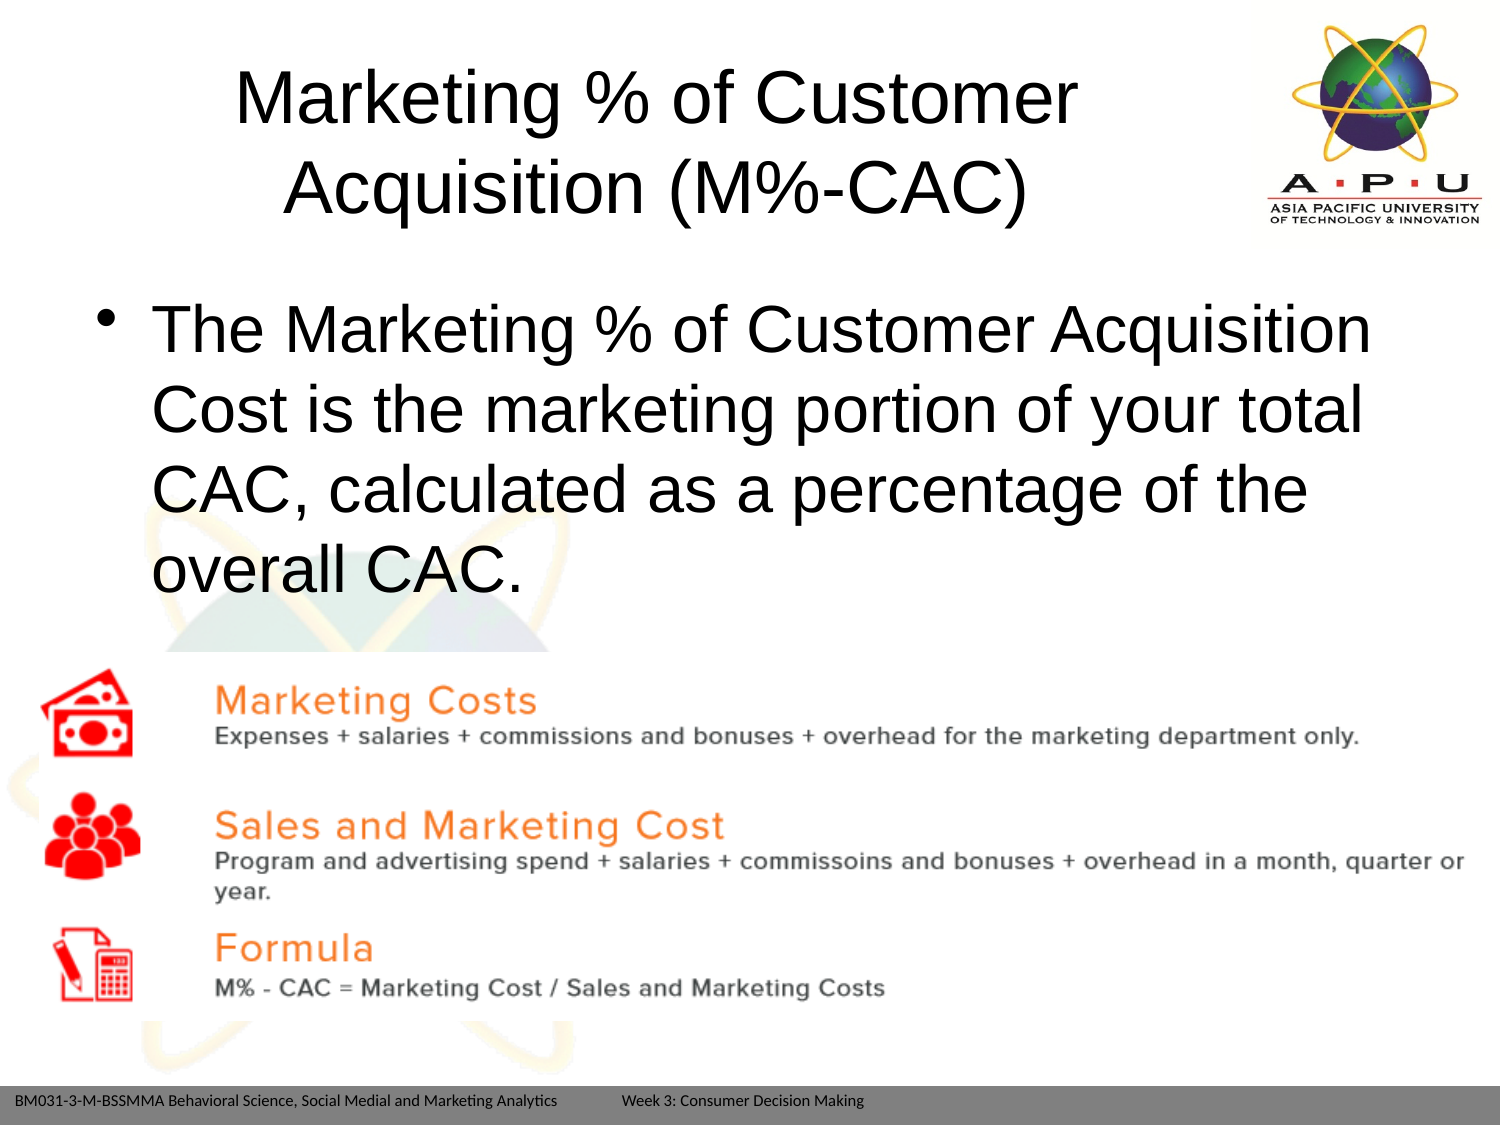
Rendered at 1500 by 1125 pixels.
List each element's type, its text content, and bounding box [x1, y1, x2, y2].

title Marketing % of Customer Acquisition (M%-CAC) [79, 45, 1235, 233]
list The Marketing % of Customer Acquisition Cost is the marketing portion of your total CAC, calculated as a percentage of the overall CAC. [79, 278, 1430, 650]
picture [38, 651, 1500, 1021]
picture [1251, 0, 1500, 249]
